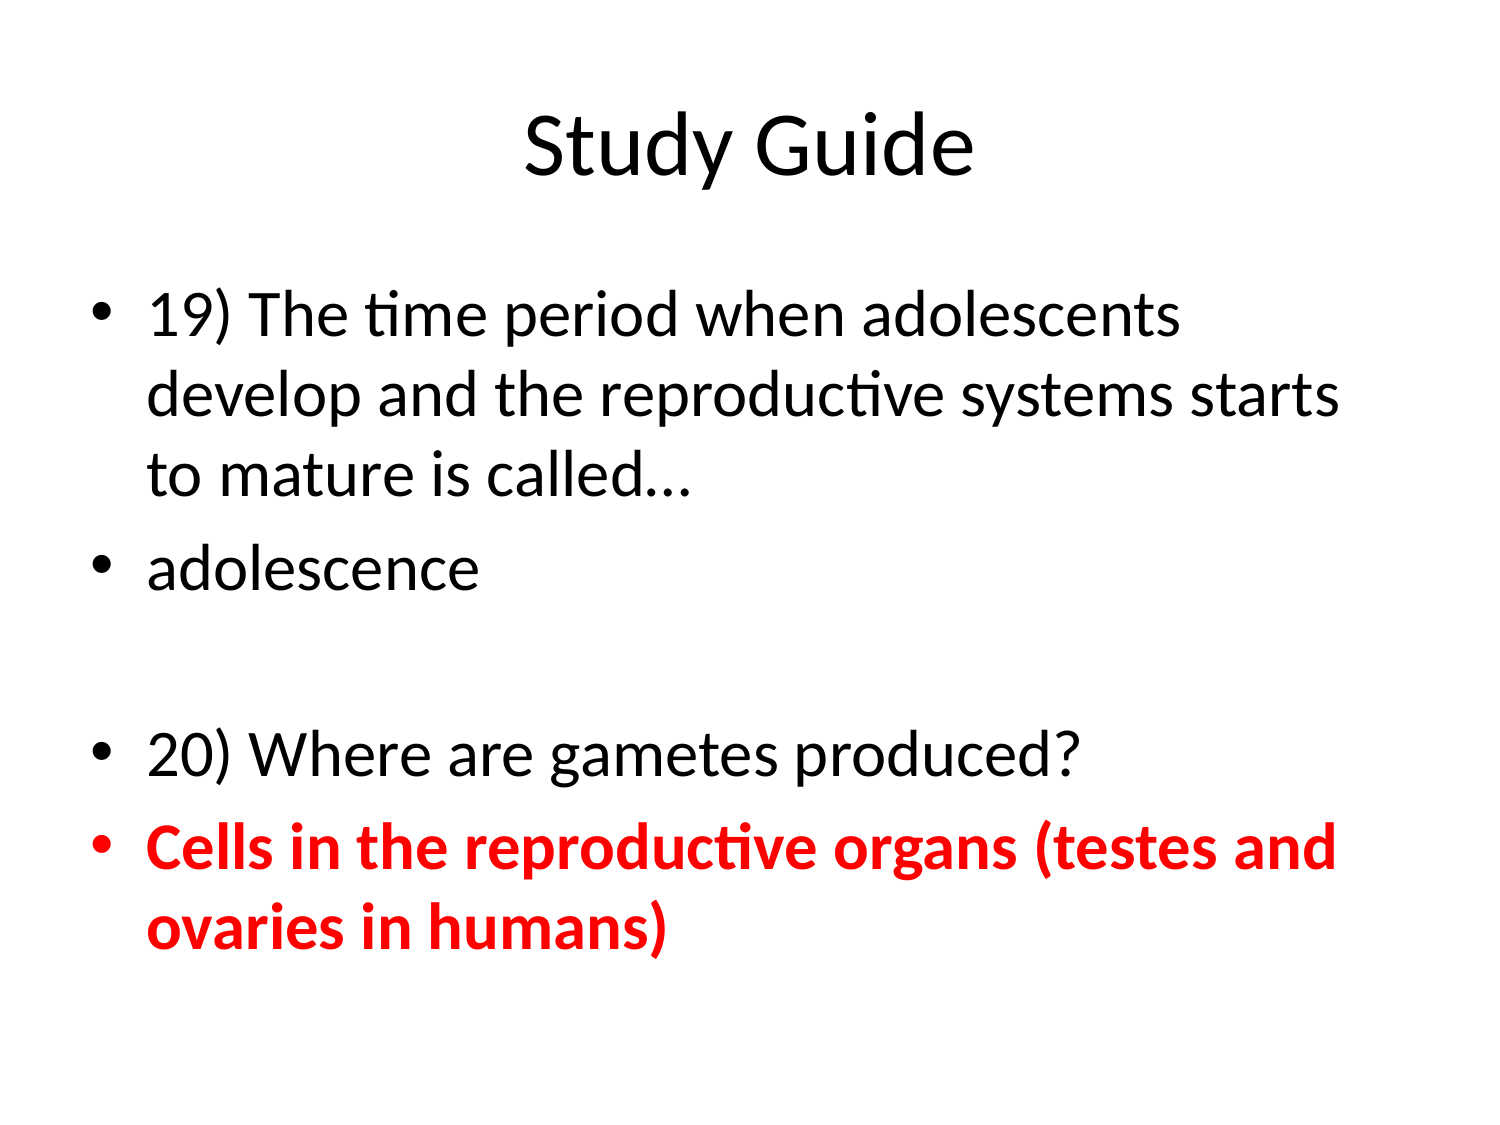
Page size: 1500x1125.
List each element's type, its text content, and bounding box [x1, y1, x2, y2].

list 19) The time period when adolescents develop and the reproductive systems starts to mature is called… adolescence 20) Where are gametes produced? Cells in the reproductive organs (testes and ovaries in humans) [75, 262, 1425, 1005]
title Study Guide [75, 45, 1425, 233]
